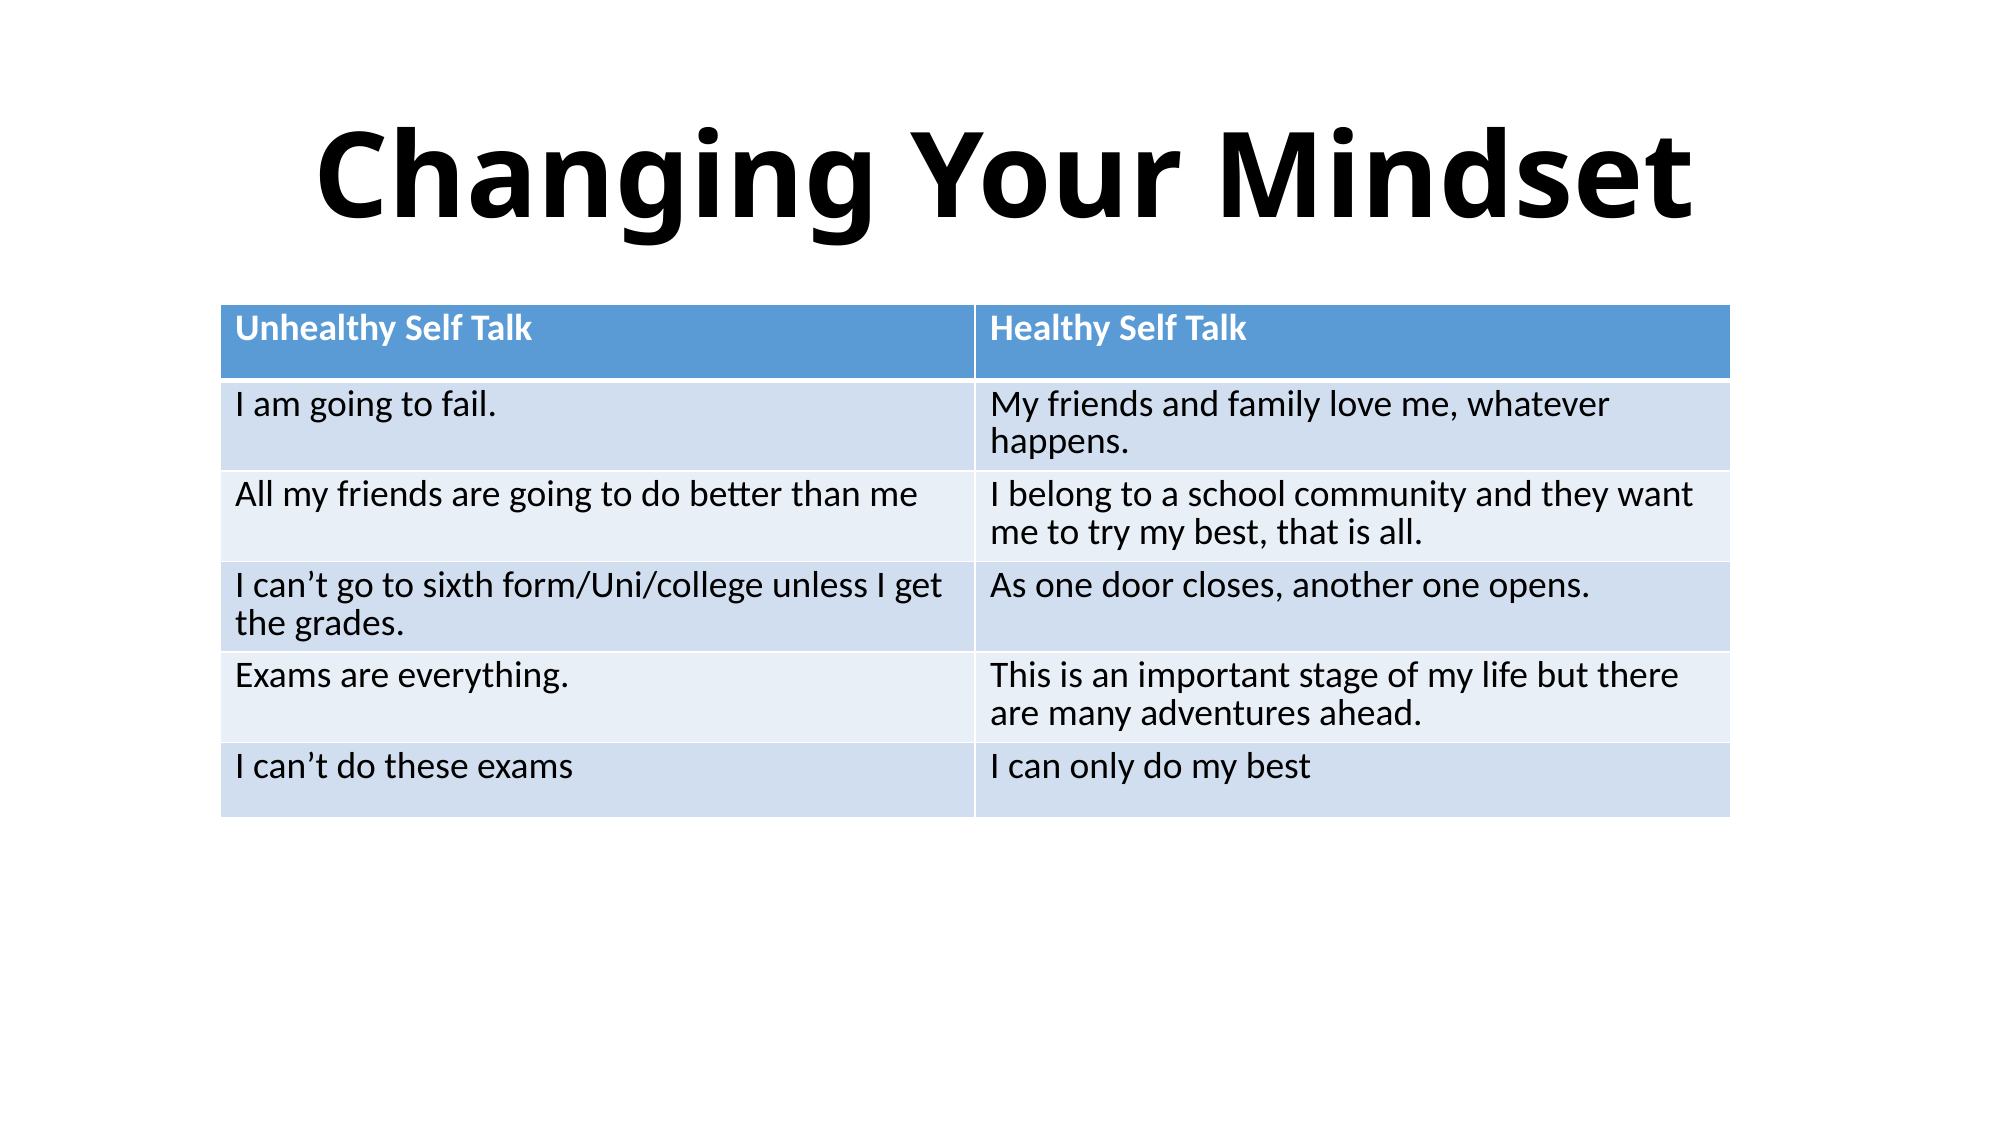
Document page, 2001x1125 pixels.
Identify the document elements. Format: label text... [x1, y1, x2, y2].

table_cell I am going to fail. [221, 383, 974, 470]
table_cell My friends and family love me, whatever happens. [976, 383, 1730, 470]
table_cell This is an important stage of my life but there are many adventures ahead. [976, 653, 1730, 742]
table_cell I belong to a school community and they want me to try my best, that is all. [976, 472, 1730, 561]
title Changing Your Mindset [141, 70, 1867, 289]
table_cell I can’t go to sixth form/Uni/college unless I get the grades. [221, 562, 974, 651]
table_cell I can’t do these exams [221, 743, 974, 817]
table_cell Exams are everything. [221, 653, 974, 742]
table_header Healthy Self Talk [976, 305, 1730, 378]
table_header Unhealthy Self Talk [221, 305, 974, 378]
table_cell All my friends are going to do better than me [221, 472, 974, 561]
table_cell As one door closes, another one opens. [976, 562, 1730, 651]
table_cell I can only do my best [976, 743, 1730, 817]
